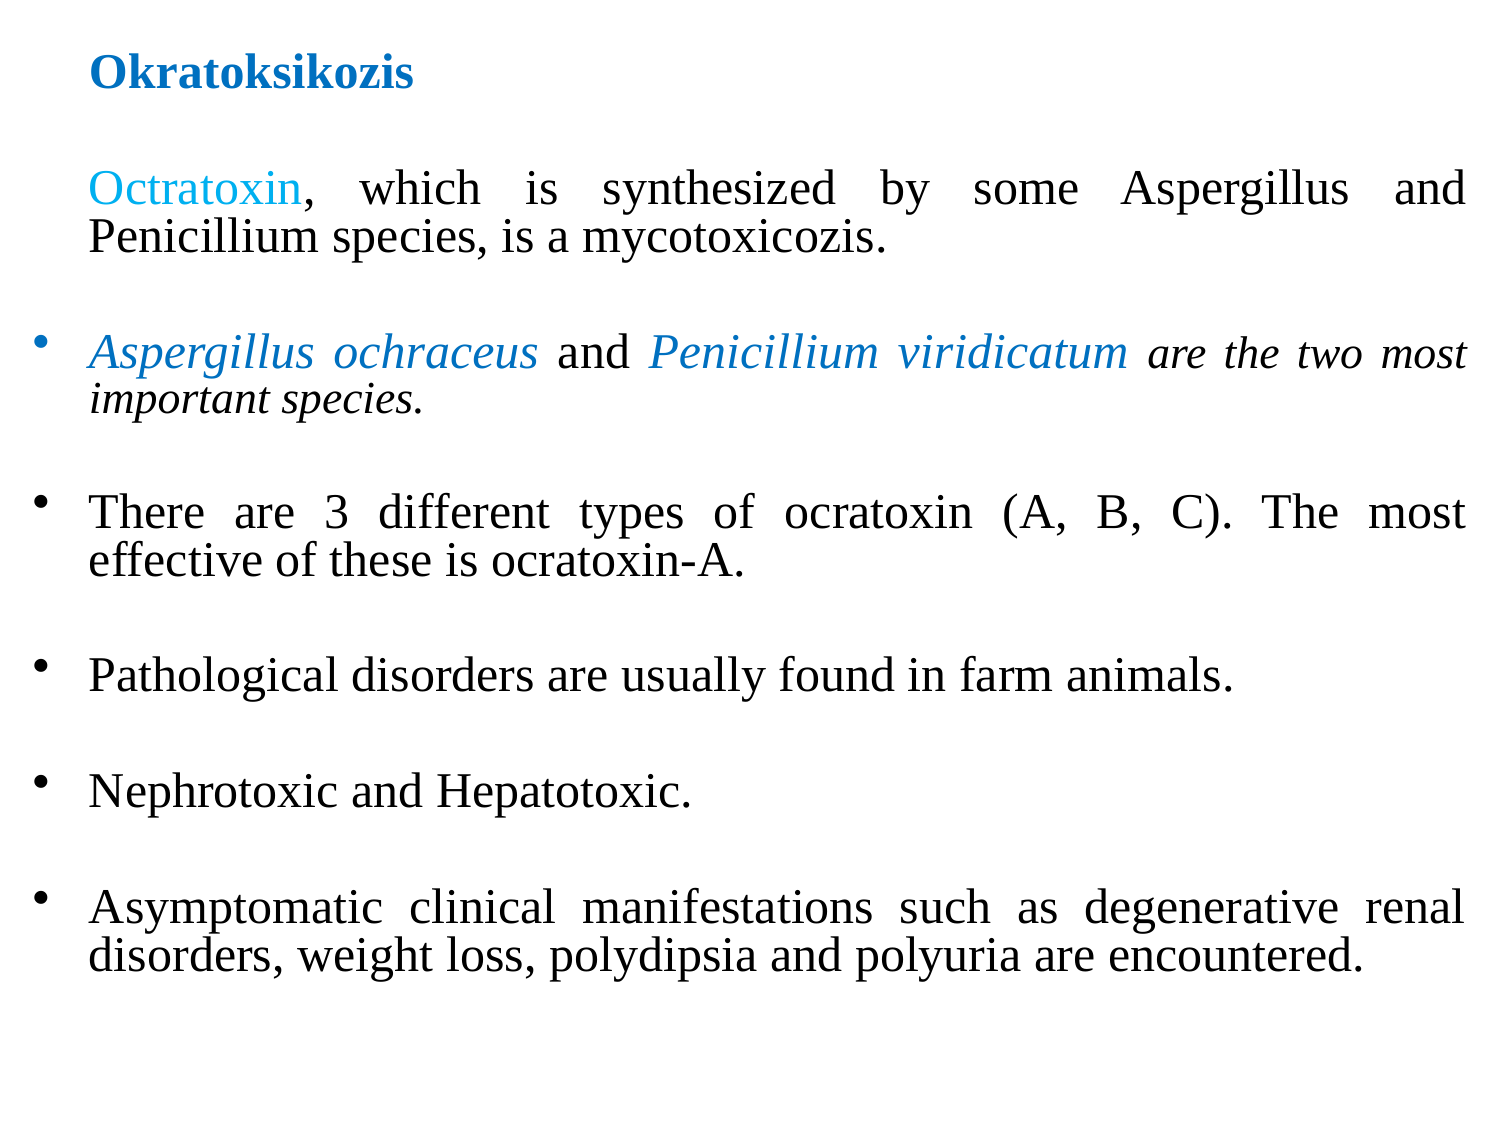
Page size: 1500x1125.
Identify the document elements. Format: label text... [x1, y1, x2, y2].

list Okratoksikozis Octratoxin, which is synthesized by some Aspergillus and Penicillium species, is a mycotoxicozis. Aspergillus ochraceus and Penicillium viridicatum are the two most important species. There are 3 different types of ocratoxin (A, B, C). The most effective of these is ocratoxin-A. Pathological disorders are usually found in farm animals. Nephrotoxic and Hepatotoxic. Asymptomatic clinical manifestations such as degenerative renal disorders, weight loss, polydipsia and polyuria are encountered. [17, 42, 1483, 1095]
